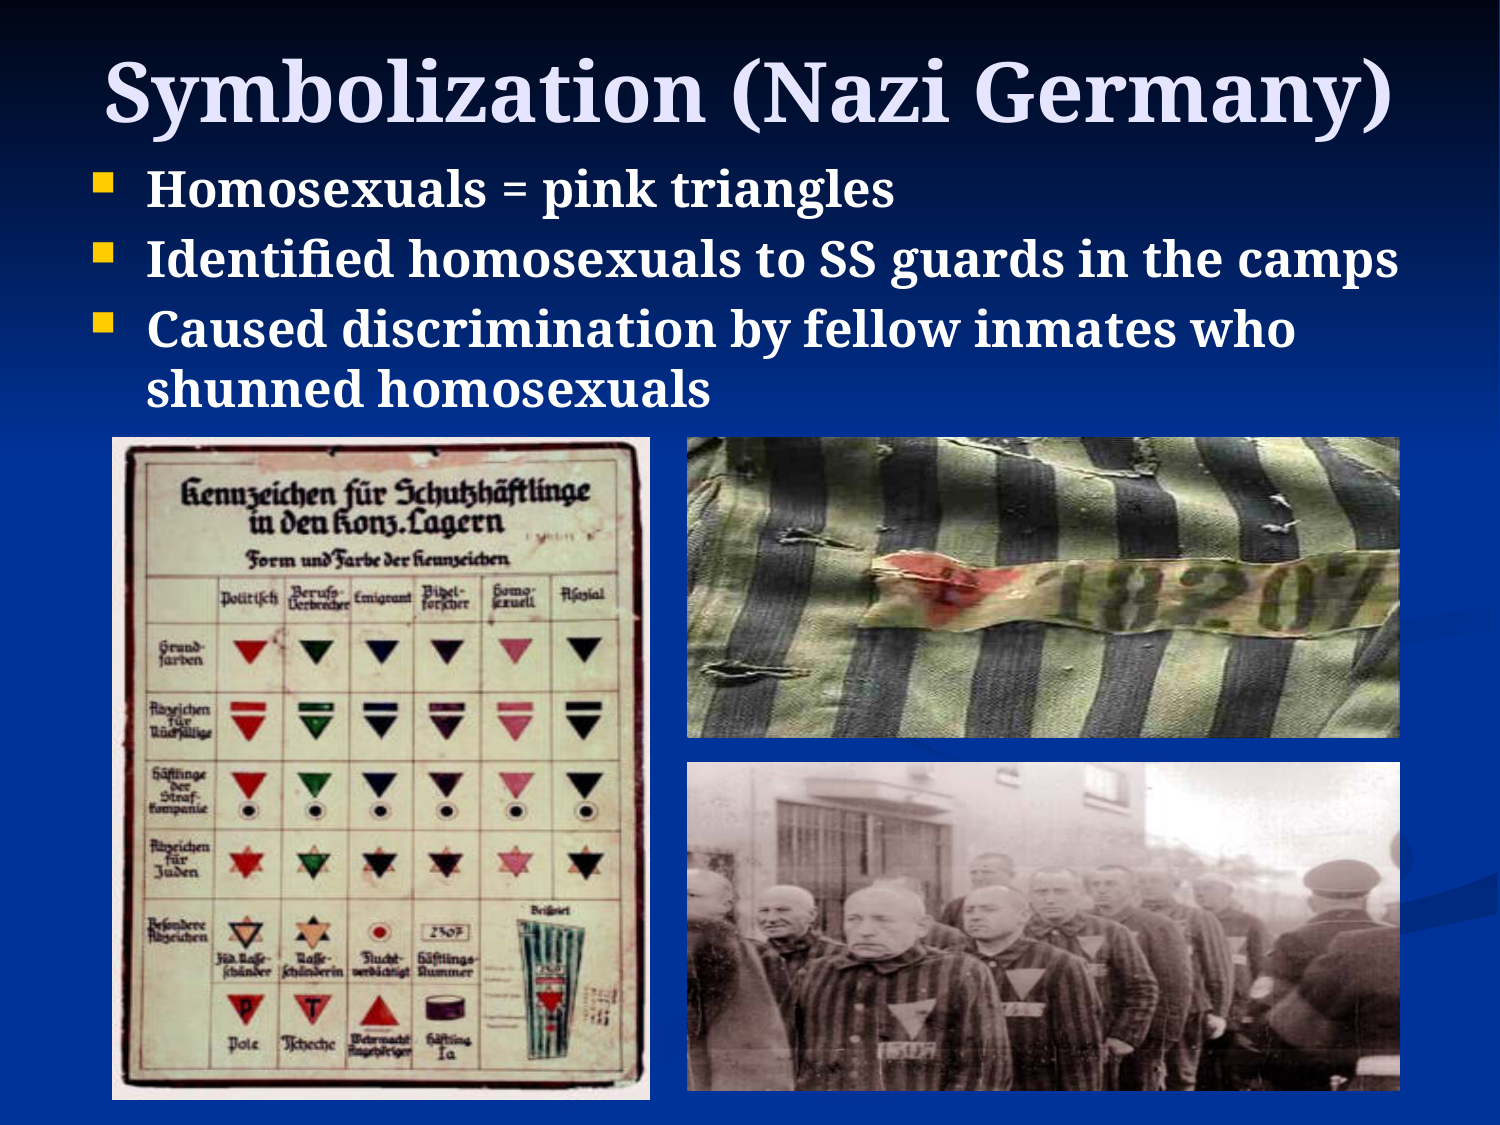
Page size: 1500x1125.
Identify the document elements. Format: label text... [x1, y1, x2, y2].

title Symbolization (Nazi Germany) [74, 44, 1426, 149]
picture [687, 762, 1401, 1091]
picture [687, 437, 1401, 738]
picture [112, 437, 651, 1101]
list Homosexuals = pink triangles Identified homosexuals to SS guards in the camps Caused discrimination by fellow inmates who shunned homosexuals [74, 149, 1426, 1006]
